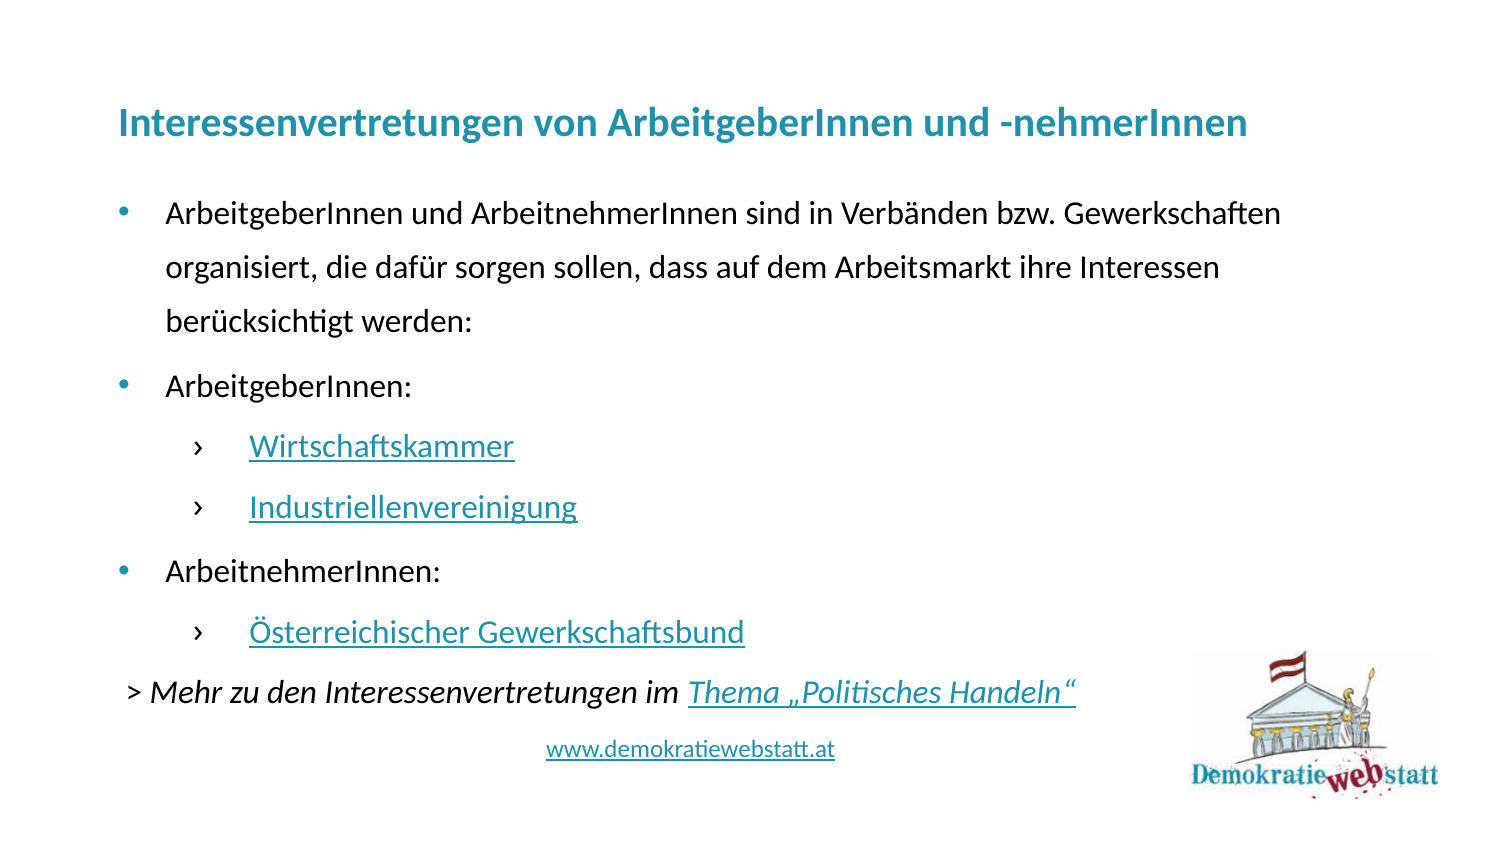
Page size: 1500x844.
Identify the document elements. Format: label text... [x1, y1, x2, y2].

list ArbeitgeberInnen und ArbeitnehmerInnen sind in Verbänden bzw. Gewerkschaften organisiert, die dafür sorgen sollen, dass auf dem Arbeitsmarkt ihre Interessen berücksichtigt werden: ArbeitgeberInnen: Wirtschaftskammer Industriellenvereinigung ArbeitnehmerInnen: Österreichischer Gewerkschaftsbund > Mehr zu den Interessenvertretungen im Thema „Politisches Handeln“ [118, 177, 1418, 709]
text_box www.demokratiewebstatt.at [531, 725, 851, 770]
picture [1188, 651, 1438, 799]
title Interessenvertretungen von ArbeitgeberInnen und -nehmerInnen [118, 94, 1300, 177]
